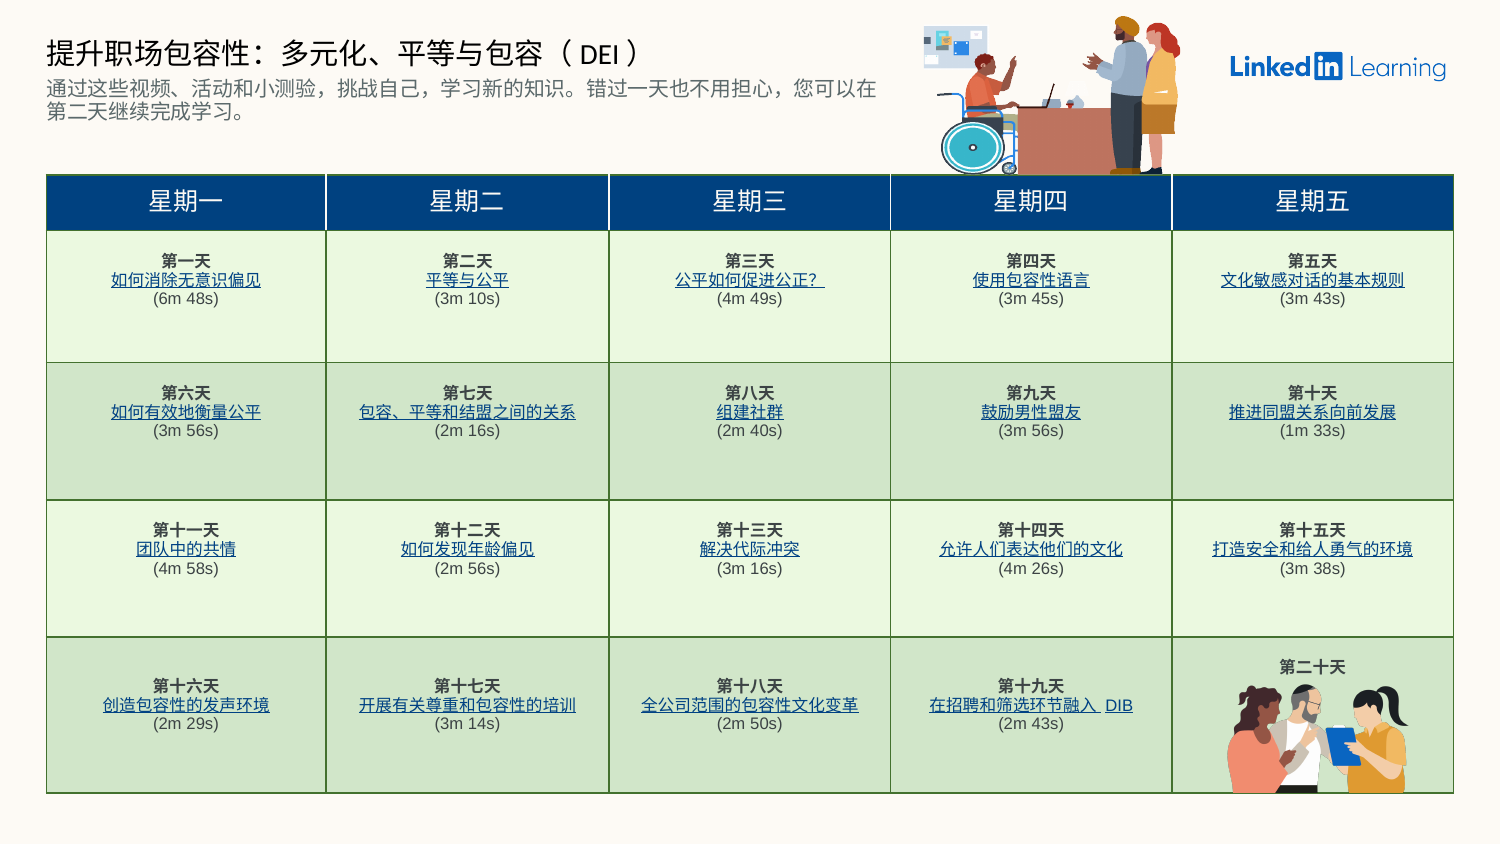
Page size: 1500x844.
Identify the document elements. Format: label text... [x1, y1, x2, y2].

table_cell 第九天 鼓励男性盟友 (3m 56s) [891, 363, 1171, 499]
table_header 星期五 [1173, 176, 1453, 230]
table_header 星期二 [327, 176, 608, 230]
picture [1209, 673, 1416, 794]
table_cell 第十二天 如何发现年龄偏见 (2m 56s) [327, 501, 608, 636]
table_cell 第十九天 在招聘和筛选环节融入 DIB (2m 43s) [891, 638, 1171, 792]
table_cell 第三天 公平如何促进公正？ (4m 49s) [610, 231, 890, 362]
table_cell 第八天 组建社群 (2m 40s) [610, 363, 890, 499]
table_cell 第四天 使用包容性语言 (3m 45s) [891, 231, 1171, 362]
table_cell 第十四天 允许人们表达他们的文化 (4m 26s) [891, 501, 1171, 636]
table_cell 第十五天 打造安全和给人勇气的环境 (3m 38s) [1173, 501, 1453, 636]
table_cell 第十八天 全公司范围的包容性文化变革 (2m 50s) [610, 638, 890, 792]
text_box 提升职场包容性：多元化、平等与包容（DEI） 通过这些视频、活动和小测验，挑战自己，学习新的知识。错过一天也不用担心，您可以在第二天继续完成学习。 [46, 33, 891, 159]
picture [923, 15, 1181, 176]
table_cell 第六天 如何有效地衡量公平 (3m 56s) [47, 363, 325, 499]
table_header 星期四 [891, 176, 1171, 230]
table_cell 第十七天 开展有关尊重和包容性的培训 (3m 14s) [327, 638, 608, 792]
table_cell 第十天 推进同盟关系向前发展 (1m 33s) [1173, 363, 1453, 499]
picture [1221, 42, 1454, 89]
table_cell 第十六天 创造包容性的发声环境 (2m 29s) [47, 638, 325, 792]
table_cell 第七天 包容、平等和结盟之间的关系 (2m 16s) [327, 363, 608, 499]
table_cell 第一天 如何消除无意识偏见 (6m 48s) [47, 231, 325, 362]
table_header 星期三 [610, 176, 890, 230]
table_cell 第十一天 团队中的共情 (4m 58s) [47, 501, 325, 636]
table_cell 第二十天 [1173, 638, 1453, 792]
table_header 星期一 [47, 176, 325, 230]
table_cell 第十三天 解决代际冲突 (3m 16s) [610, 501, 890, 636]
table_cell 第二天 平等与公平 (3m 10s) [327, 231, 608, 362]
table_cell 第五天 文化敏感对话的基本规则 (3m 43s) [1173, 231, 1453, 362]
